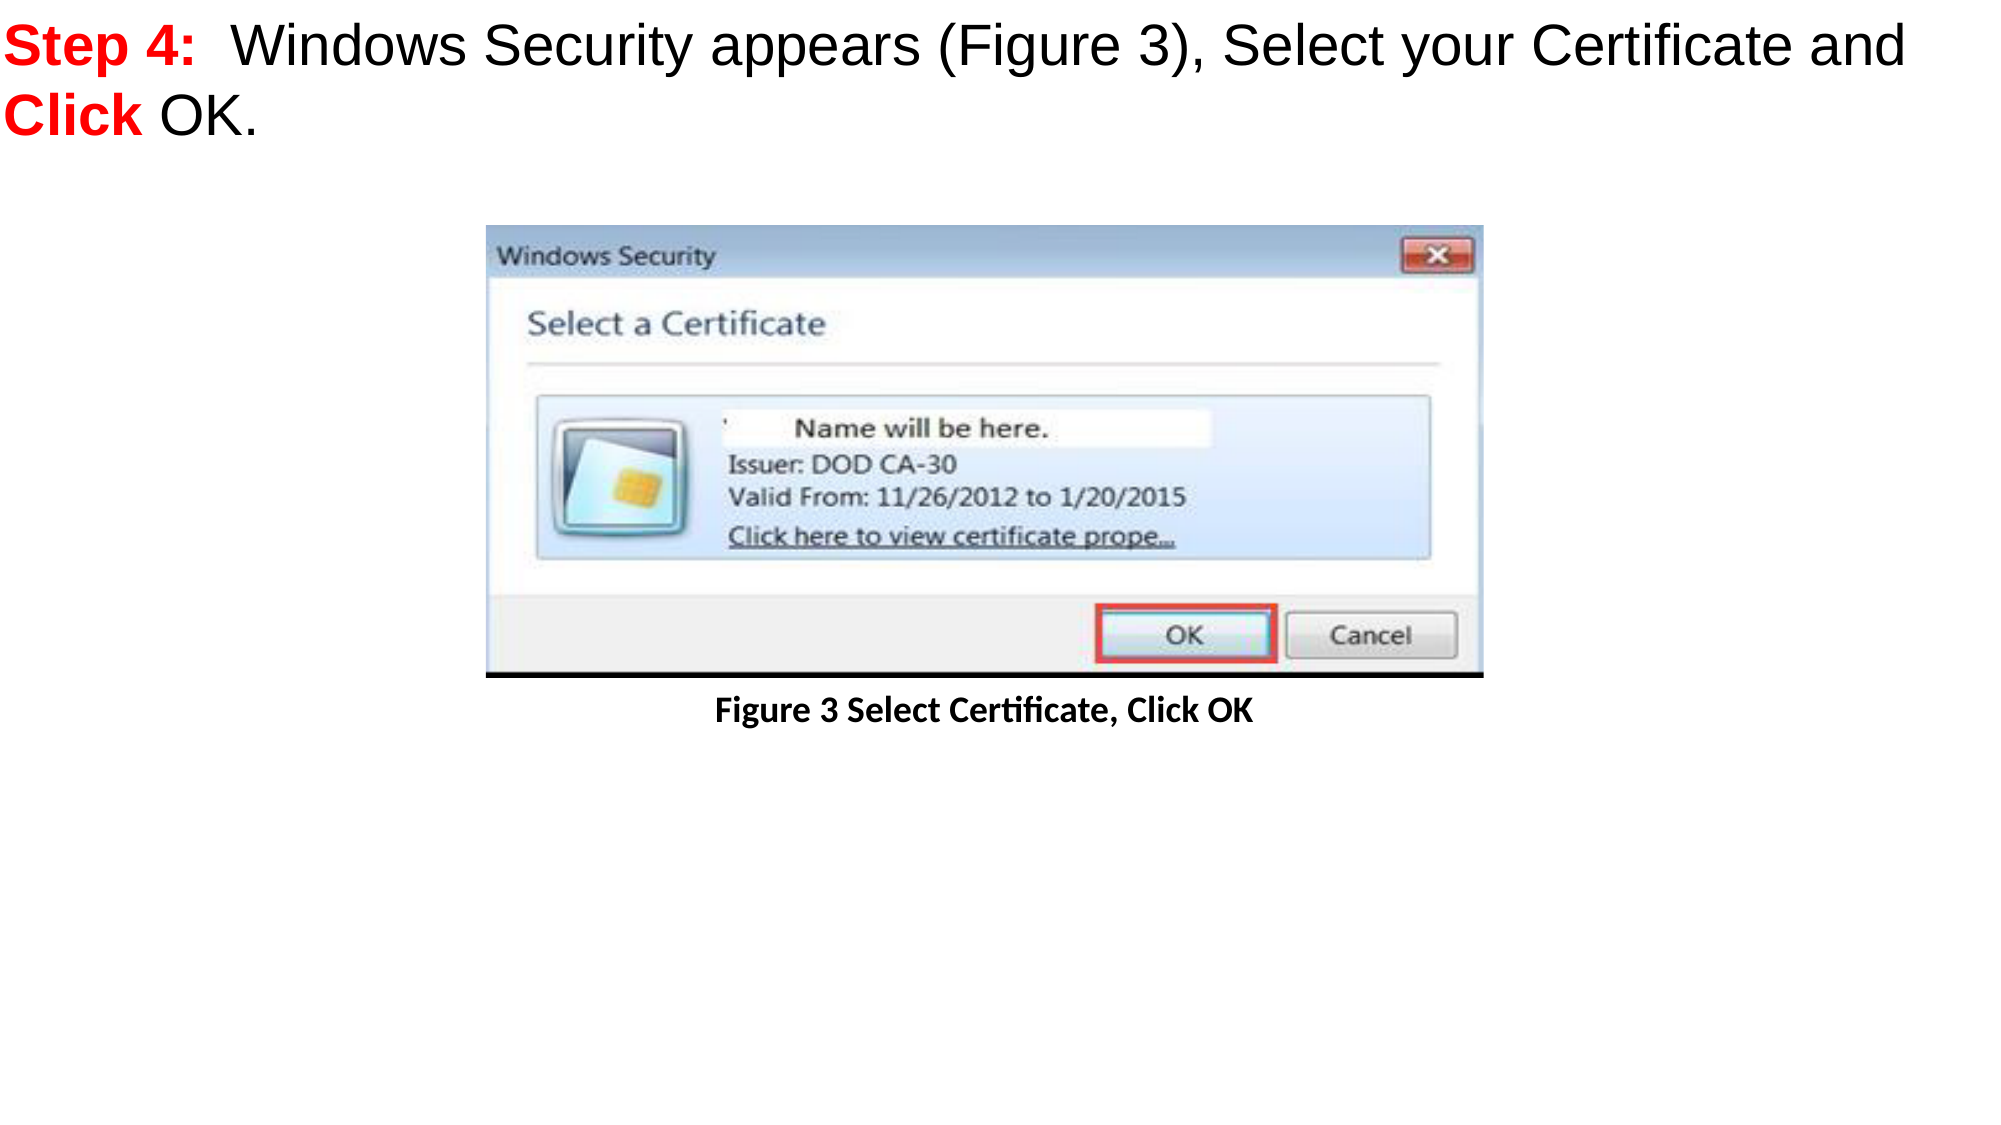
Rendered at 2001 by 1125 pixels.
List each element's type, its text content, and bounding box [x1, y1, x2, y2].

text_box Figure 3 Select Certificate, Click OK [485, 678, 1484, 737]
picture [485, 225, 1484, 678]
text_box Step 4: Windows Security appears (Figure 3), Select your Certificate and Click OK. [0, 0, 2000, 155]
